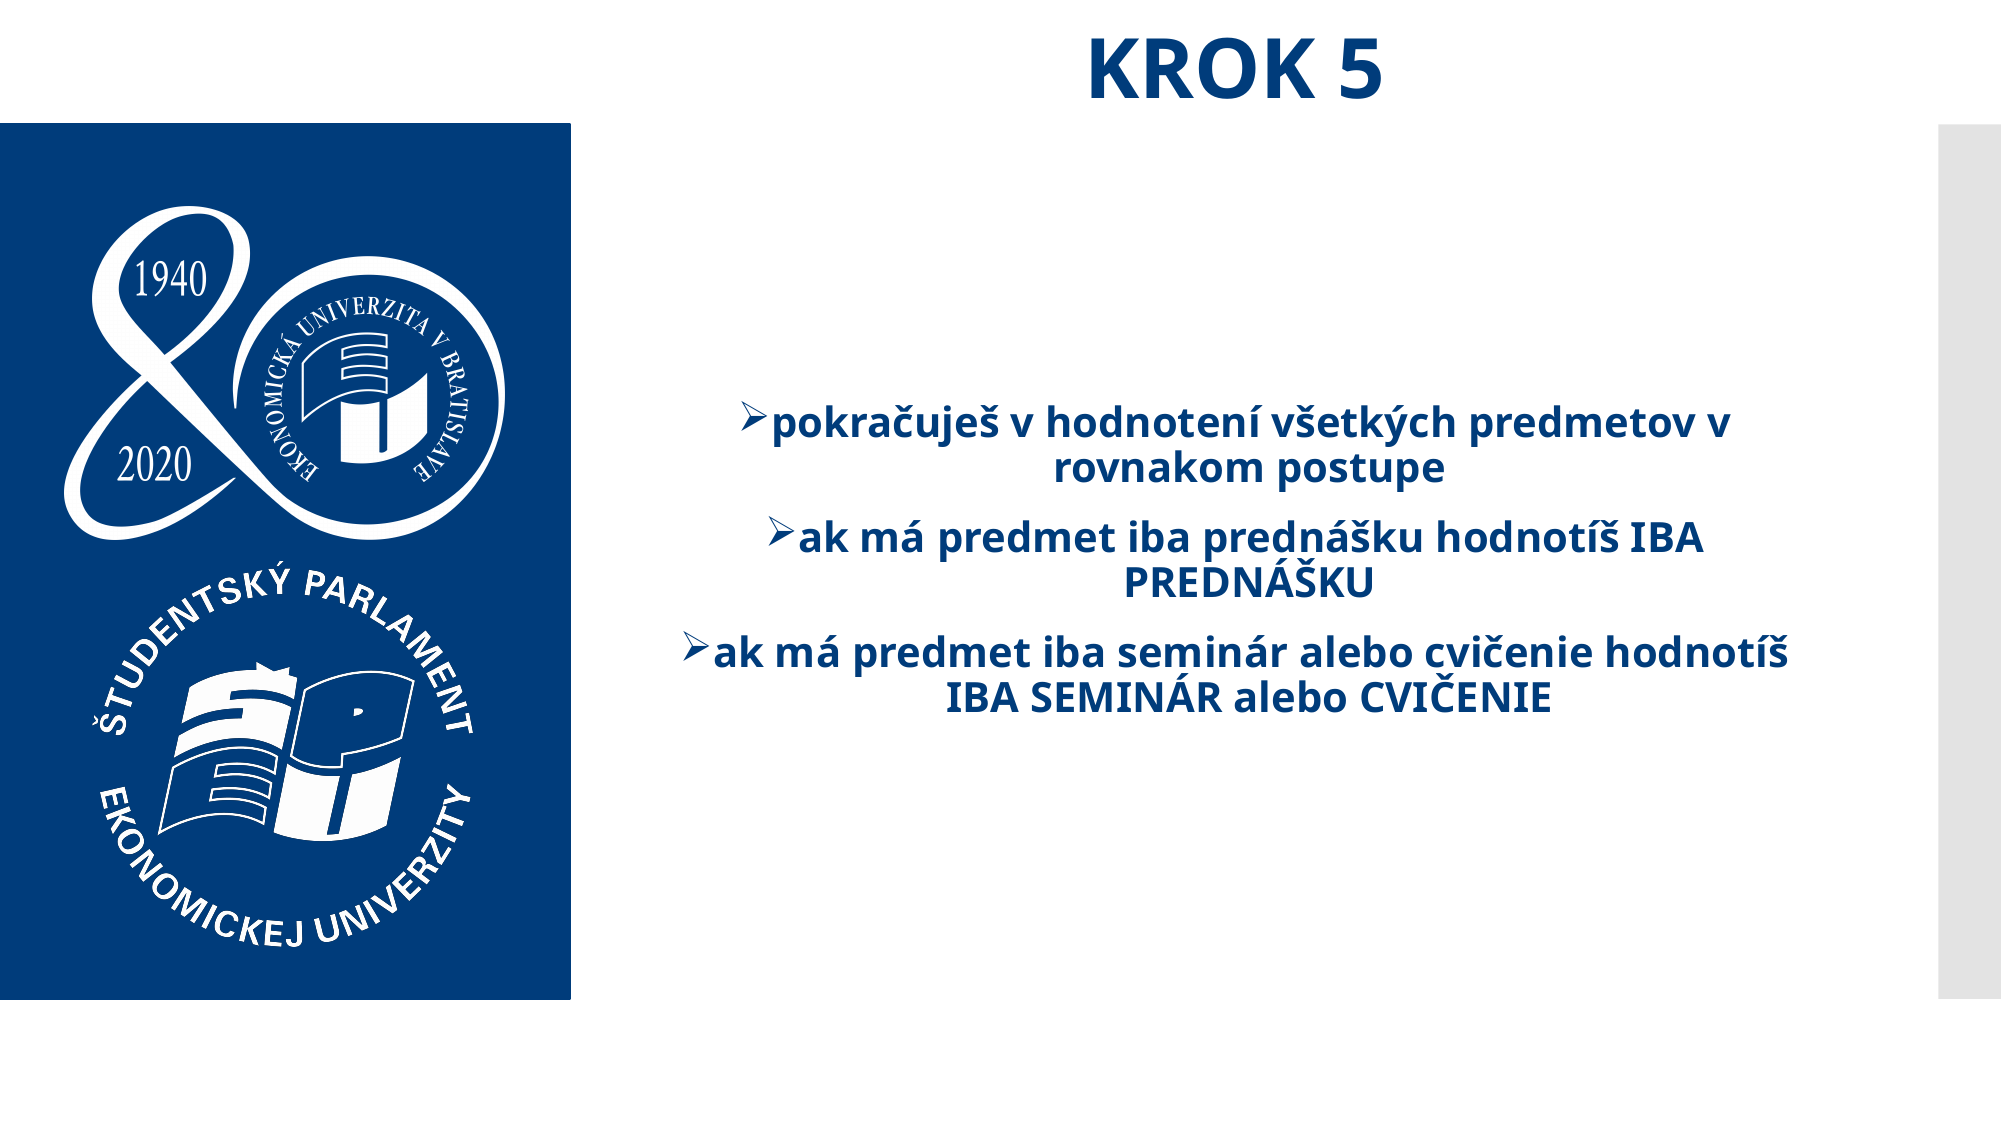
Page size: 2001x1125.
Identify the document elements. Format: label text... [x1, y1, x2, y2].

picture [92, 561, 474, 947]
list pokračuješ v hodnotení všetkých predmetov v rovnakom postupe ak má predmet iba prednášku hodnotíš IBA PREDNÁŠKU ak má predmet iba seminár alebo cvičenie hodnotíš IBA SEMINÁR alebo CVIČENIE [634, 141, 1835, 982]
text_box [0, 123, 571, 1000]
picture [64, 205, 506, 540]
text_box KROK 5 [606, 7, 1863, 123]
